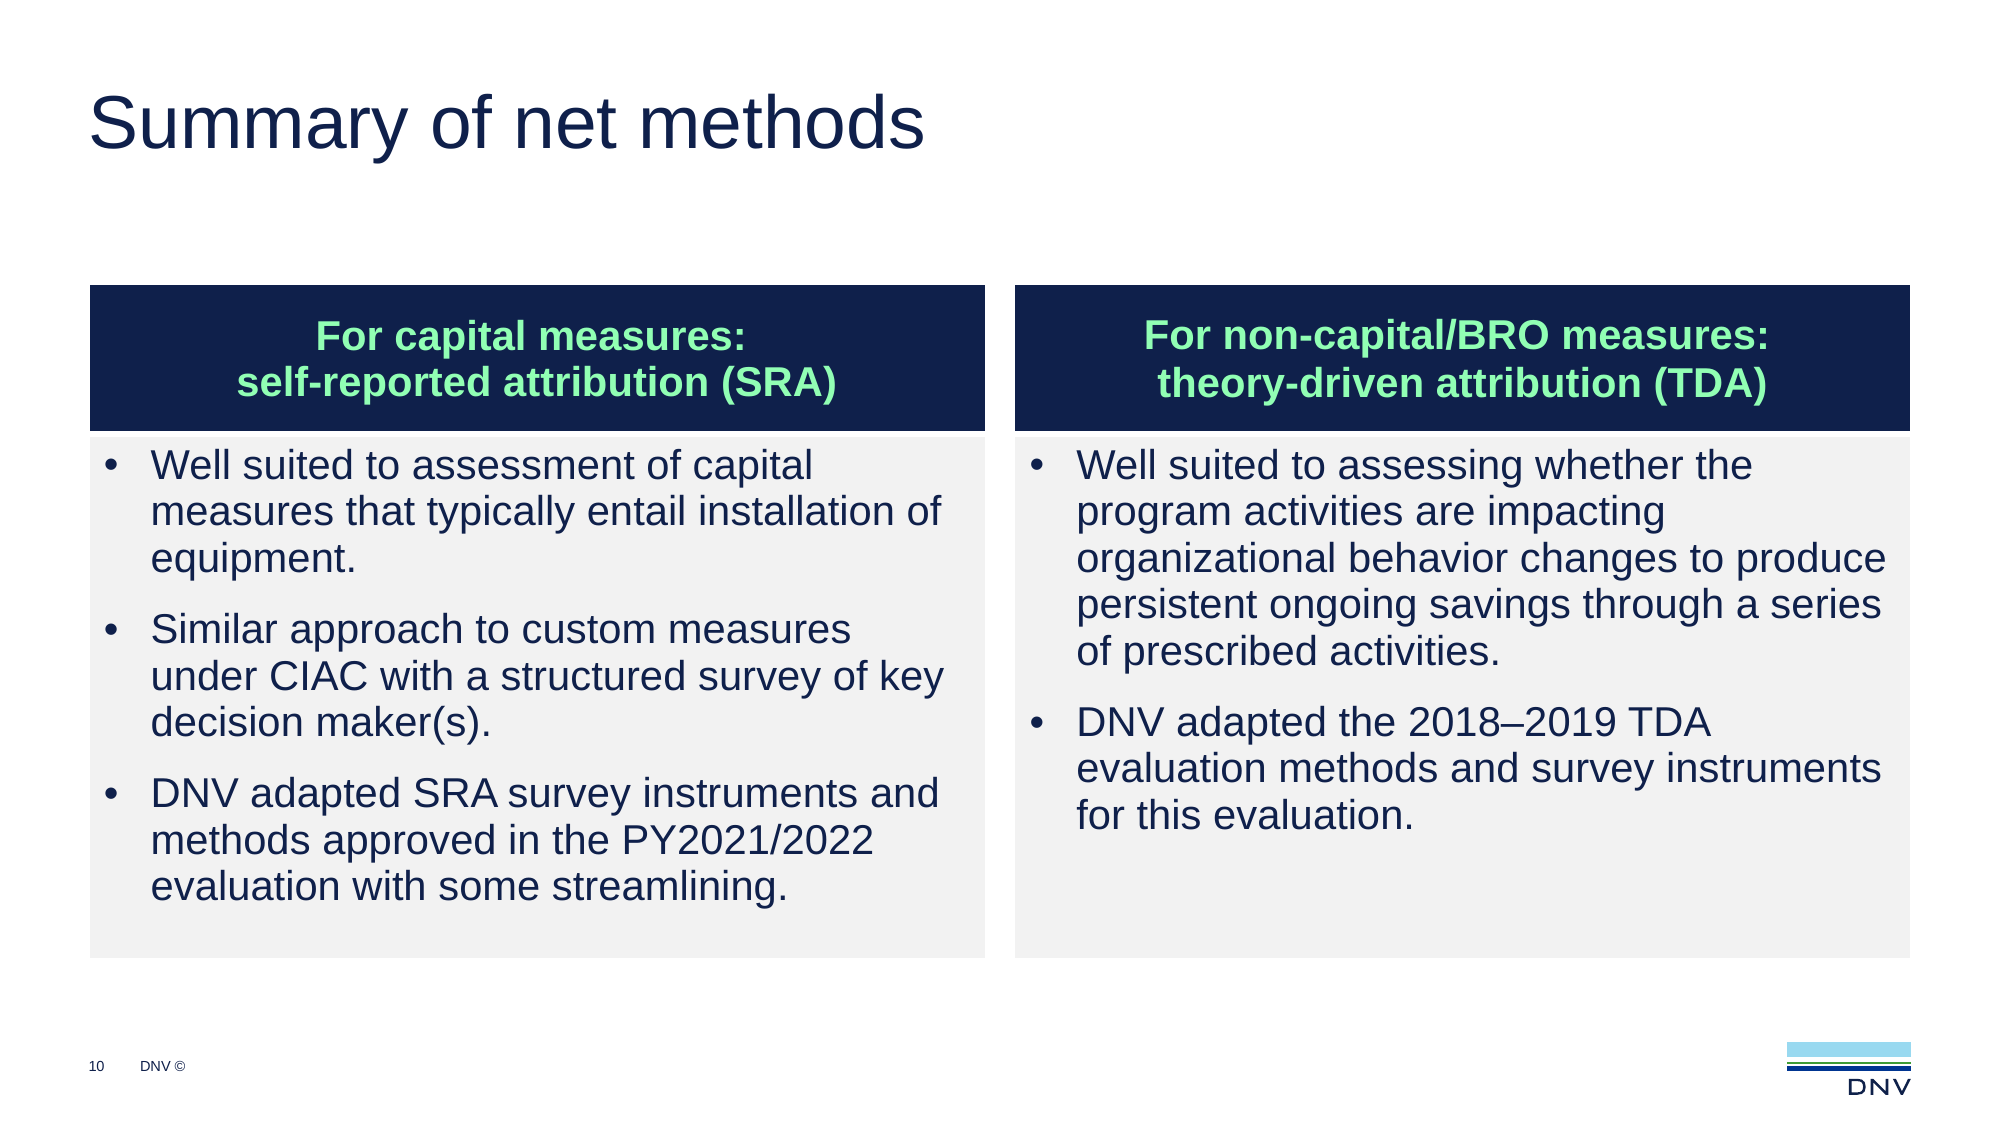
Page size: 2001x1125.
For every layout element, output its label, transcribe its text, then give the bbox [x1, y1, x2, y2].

slide_number 10 [88, 1056, 133, 1082]
table_header For non-capital/BRO measures: theory-driven attribution (TDA) [1015, 285, 1910, 431]
text_box [88, 207, 1912, 403]
table_header For capital measures: self-reported attribution (SRA) [90, 285, 985, 431]
table_cell Well suited to assessing whether the program activities are impacting organizational behavior changes to produce persistent ongoing savings through a series of prescribed activities. DNV adapted the 2018–2019 TDA evaluation methods and survey instruments for this evaluation. [1015, 437, 1910, 958]
table_cell Well suited to assessment of capital measures that typically entail installation of equipment. Similar approach to custom measures under CIAC with a structured survey of key decision maker(s). DNV adapted SRA survey instruments and methods approved in the PY2021/2022 evaluation with some streamlining. [90, 437, 985, 958]
title Summary of net methods [88, 88, 1912, 207]
